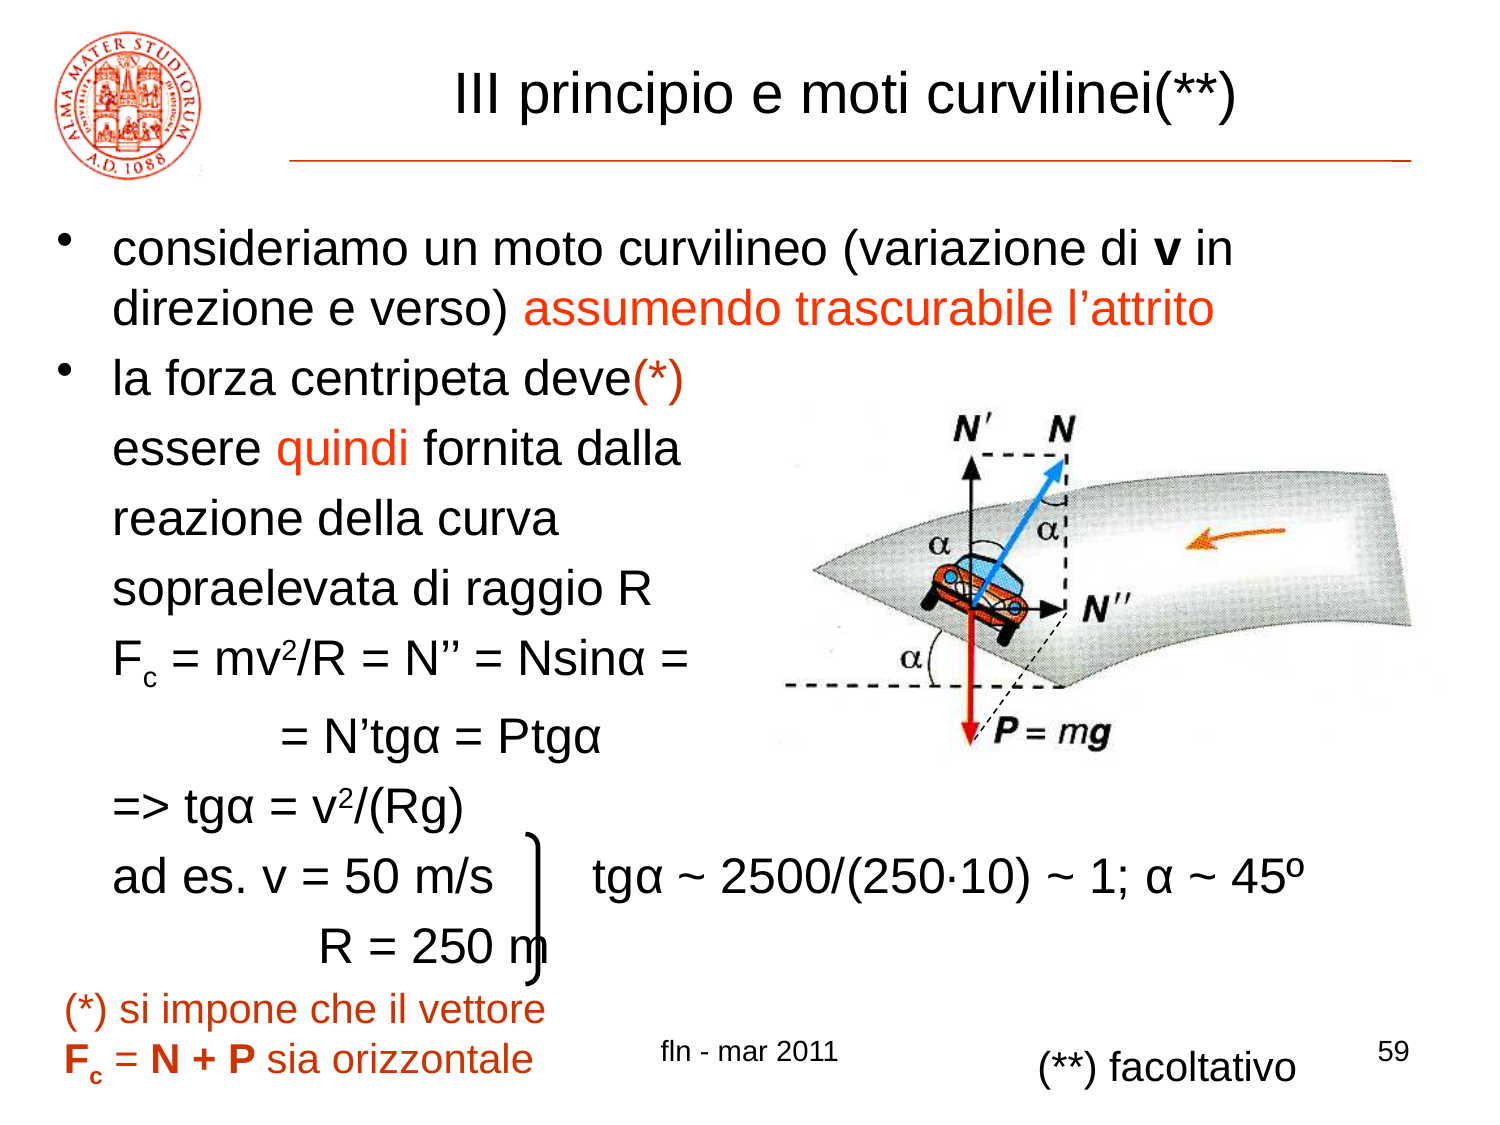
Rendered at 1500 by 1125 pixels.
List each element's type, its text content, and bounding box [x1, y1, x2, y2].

text_box [525, 834, 538, 974]
picture [761, 396, 1448, 762]
slide_number 59 [1074, 1024, 1425, 1103]
title III principio e moti curvilinei(**) [277, 42, 1415, 137]
text_box (**) facoltativo [1022, 1032, 1313, 1098]
picture [53, 30, 203, 199]
footer fln - mar 2011 [512, 1024, 988, 1103]
list consideriamo un moto curvilineo (variazione di v in direzione e verso) assumendo trascurabile l’attrito la forza centripeta deve(*) essere quindi fornita dalla reazione della curva sopraelevata di raggio R Fc = mv2/R = N’’ = Nsinα = = N’tgα = Ptgα => tgα = v2/(Rg) ad es. v = 50 m/s tgα ~ 2500/(250∙10) ~ 1; α ~ 45º R = 250 m [41, 208, 1427, 993]
text_box (*) si impone che il vettore Fc = N + P sia orizzontale [49, 974, 562, 1097]
